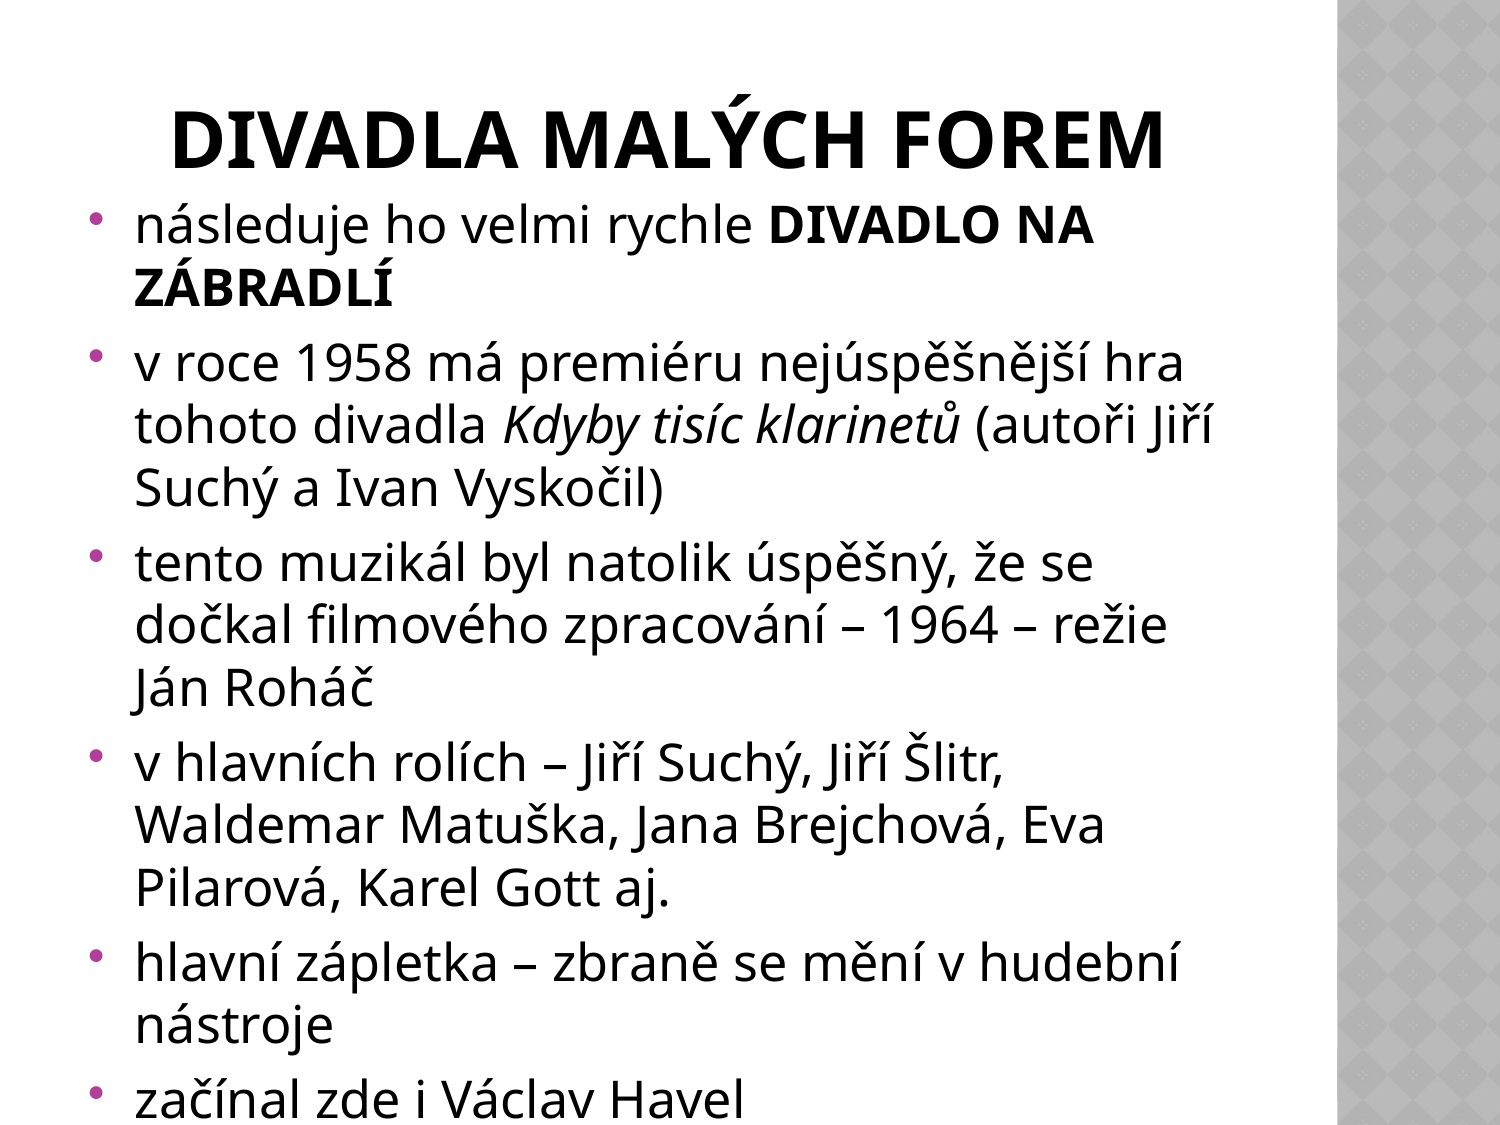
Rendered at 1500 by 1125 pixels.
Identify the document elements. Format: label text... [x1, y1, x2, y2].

title divadla malých forem [75, 52, 1263, 184]
list následuje ho velmi rychle DIVADLO NA ZÁBRADLÍ v roce 1958 má premiéru nejúspěšnější hra tohoto divadla Kdyby tisíc klarinetů (autoři Jiří Suchý a Ivan Vyskočil) tento muzikál byl natolik úspěšný, že se dočkal filmového zpracování – 1964 – režie Ján Roháč v hlavních rolích – Jiří Suchý, Jiří Šlitr, Waldemar Matuška, Jana Brejchová, Eva Pilarová, Karel Gott aj. hlavní zápletka – zbraně se mění v hudební nástroje začínal zde i Václav Havel [75, 184, 1263, 1059]
